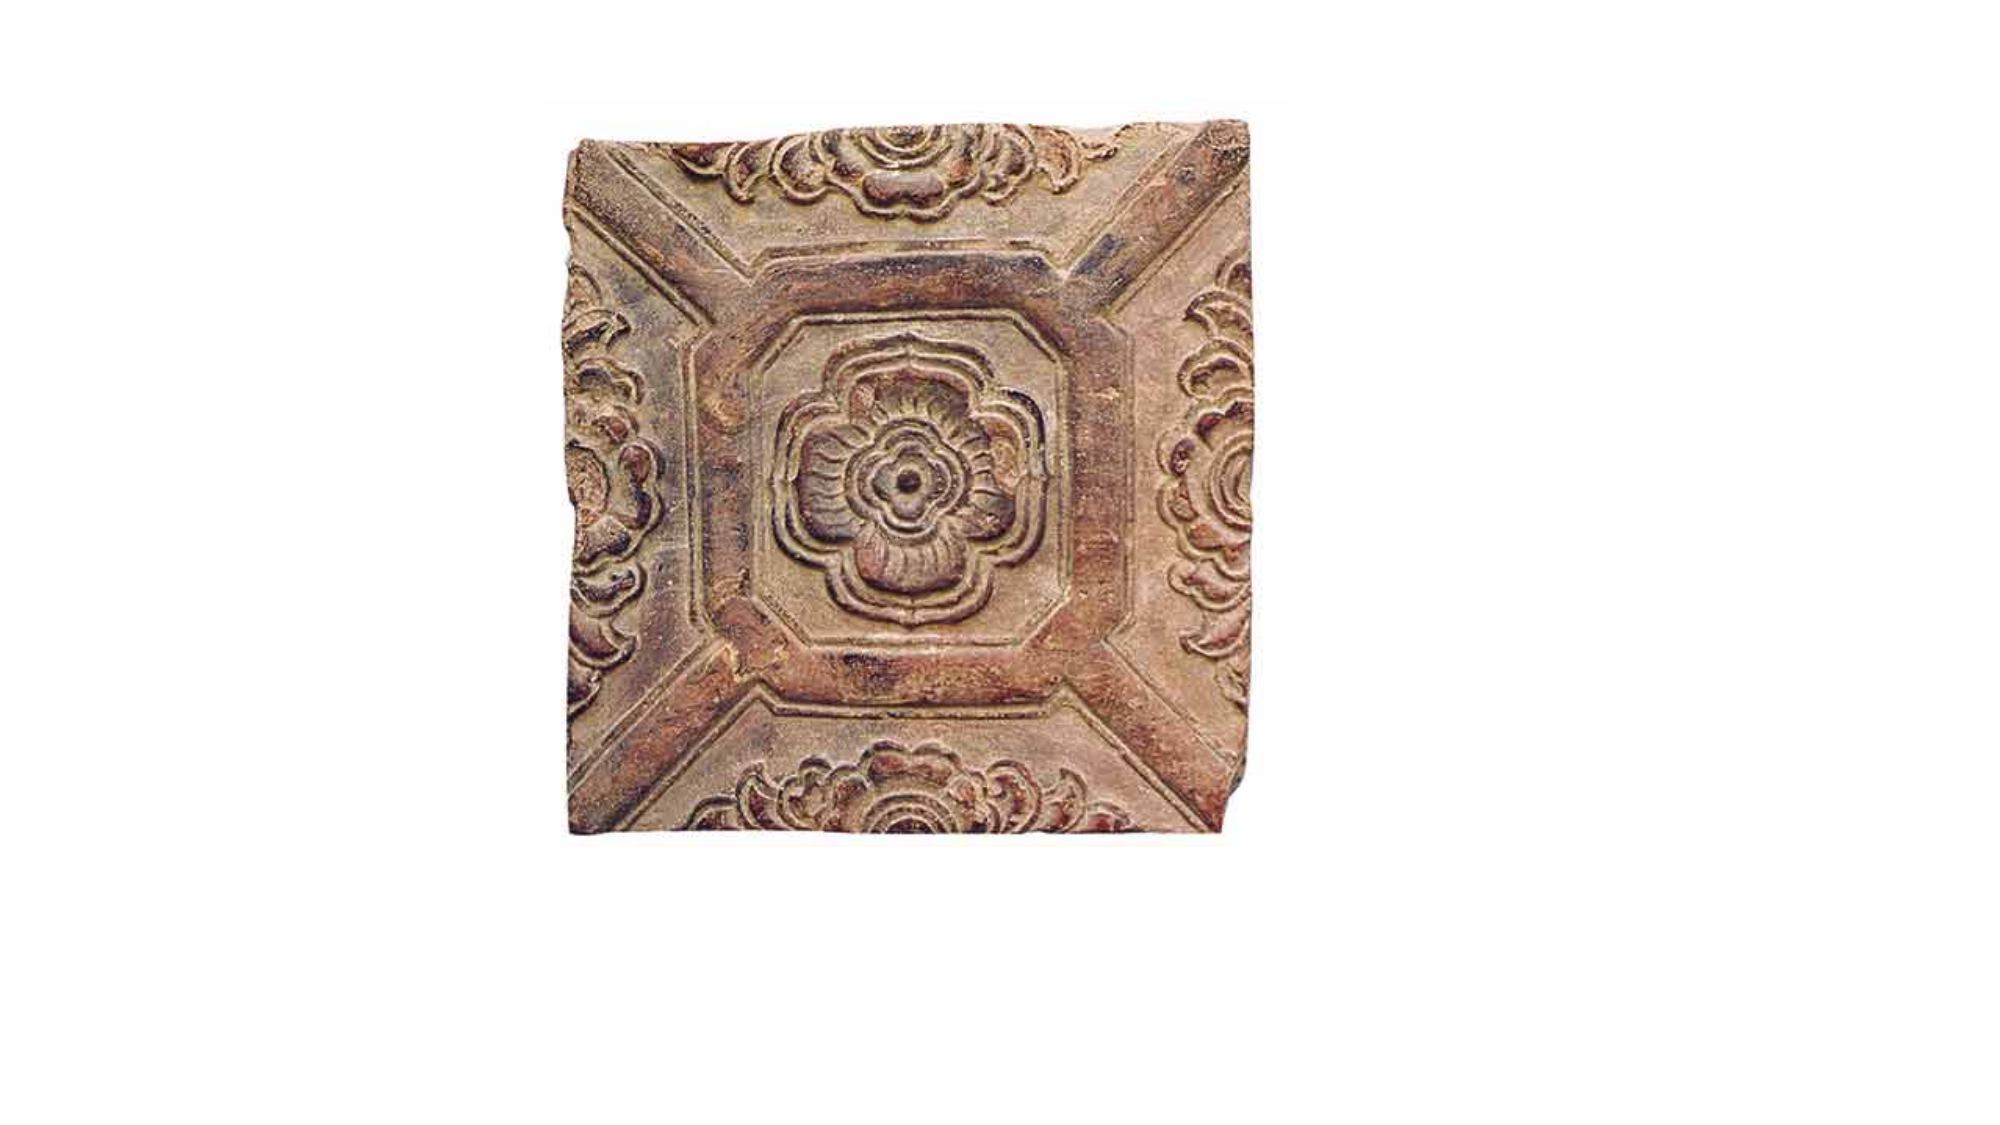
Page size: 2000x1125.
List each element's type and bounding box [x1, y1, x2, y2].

picture [536, 99, 1288, 848]
